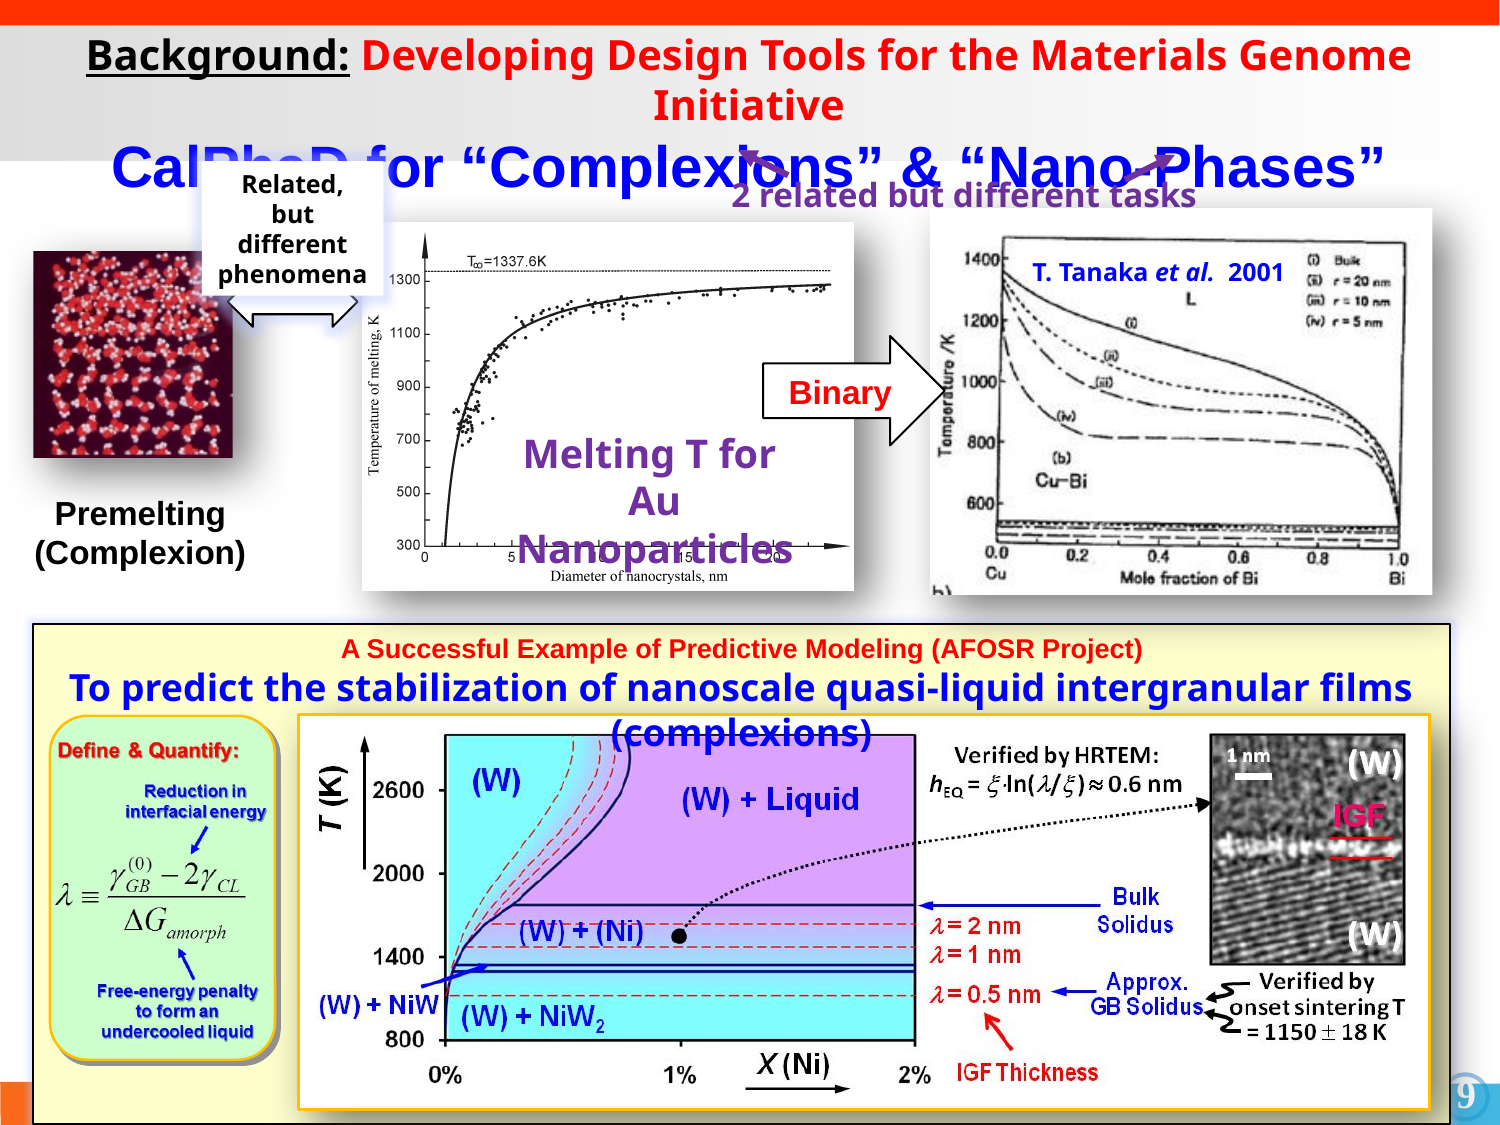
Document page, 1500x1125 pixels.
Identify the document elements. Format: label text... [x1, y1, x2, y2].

text_box Related, but different phenomena [201, 161, 384, 296]
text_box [1124, 154, 1176, 180]
picture [929, 208, 1433, 595]
picture [362, 222, 855, 591]
text_box Binary [859, 336, 924, 446]
picture [49, 715, 276, 1061]
text_box A Successful Example of Predictive Modeling (AFOSR Project) To predict the stabilization of nanoscale quasi-liquid intergranular films (complexions) [33, 623, 1450, 736]
picture [33, 251, 233, 458]
text_box Background: Developing Design Tools for the Materials Genome Initiative CalPhaD for “Complexions” & “Nano-Phases” [0, 21, 1498, 174]
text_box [737, 150, 789, 176]
picture [300, 715, 1429, 1109]
text_box 2 related but different tasks [716, 167, 1213, 222]
text_box [238, 308, 352, 327]
text_box Premelting (Complexion) [19, 484, 262, 579]
text_box [33, 736, 284, 1124]
